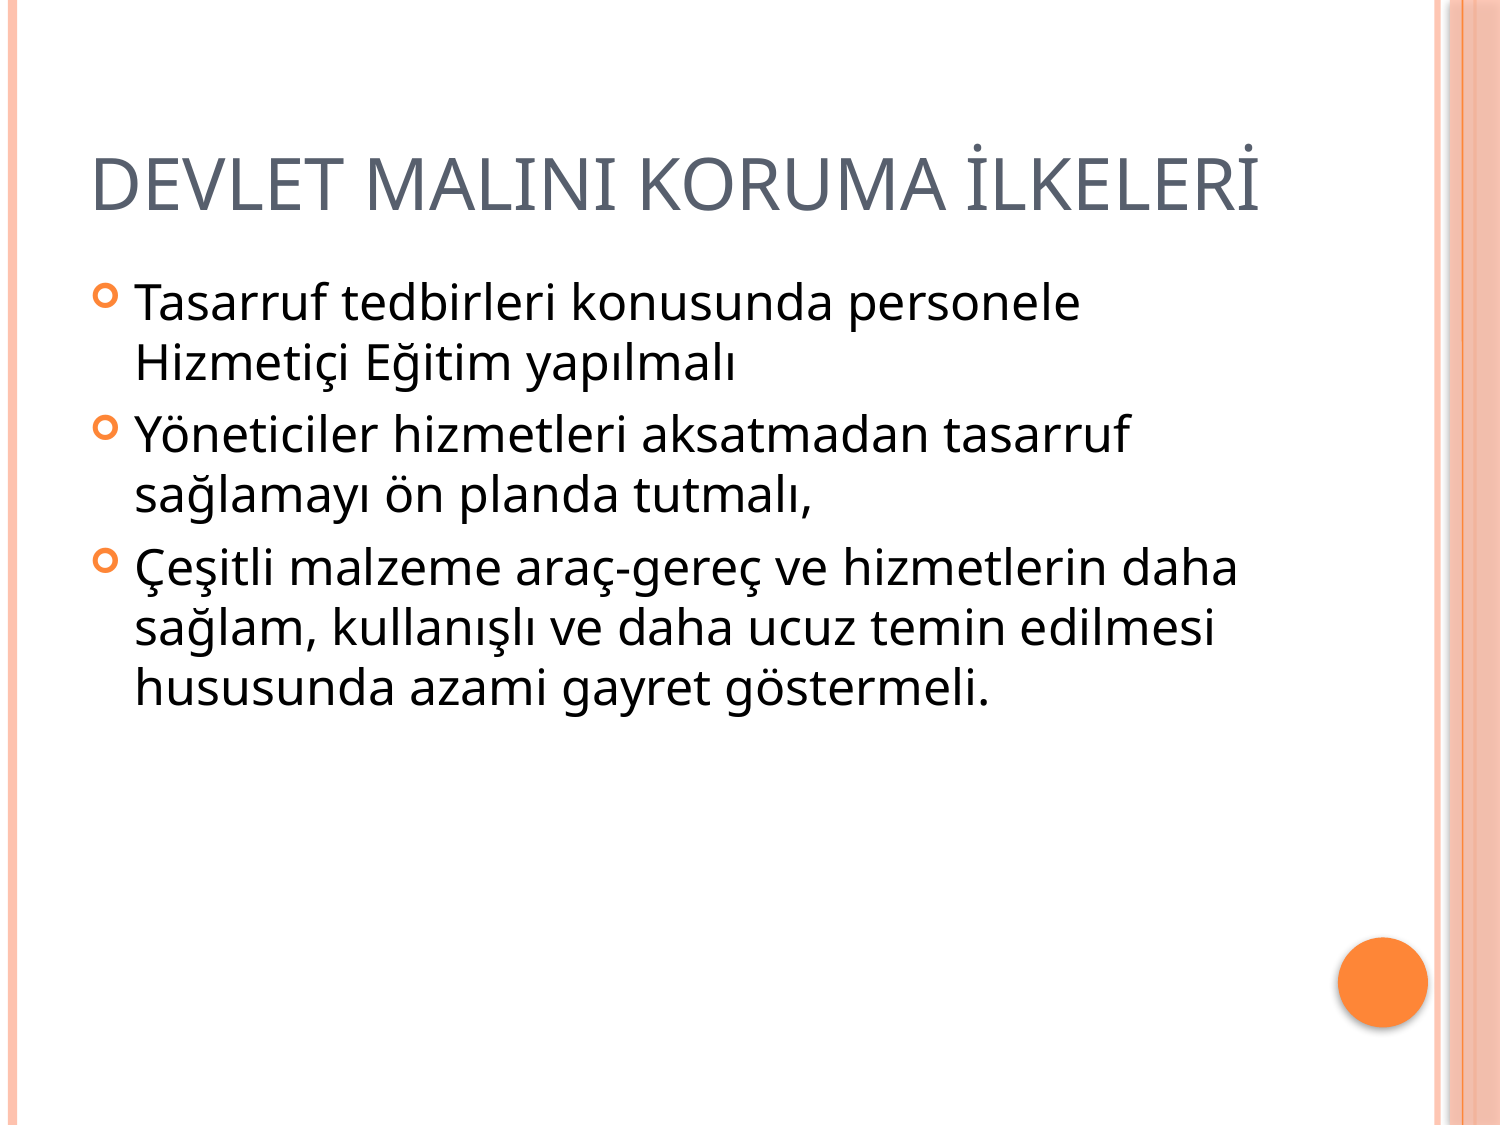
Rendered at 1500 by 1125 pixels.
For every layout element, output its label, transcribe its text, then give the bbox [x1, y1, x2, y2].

list Tasarruf tedbirleri konusunda personele Hizmetiçi Eğitim yapılmalı Yöneticiler hizmetleri aksatmadan tasarruf sağlamayı ön planda tutmalı, Çeşitli malzeme araç-gereç ve hizmetlerin daha sağlam, kullanışlı ve daha ucuz temin edilmesi hususunda azami gayret göstermeli. [75, 262, 1300, 1062]
title DEVLET MALINI KORUMA İLKELERİ [75, 45, 1300, 233]
